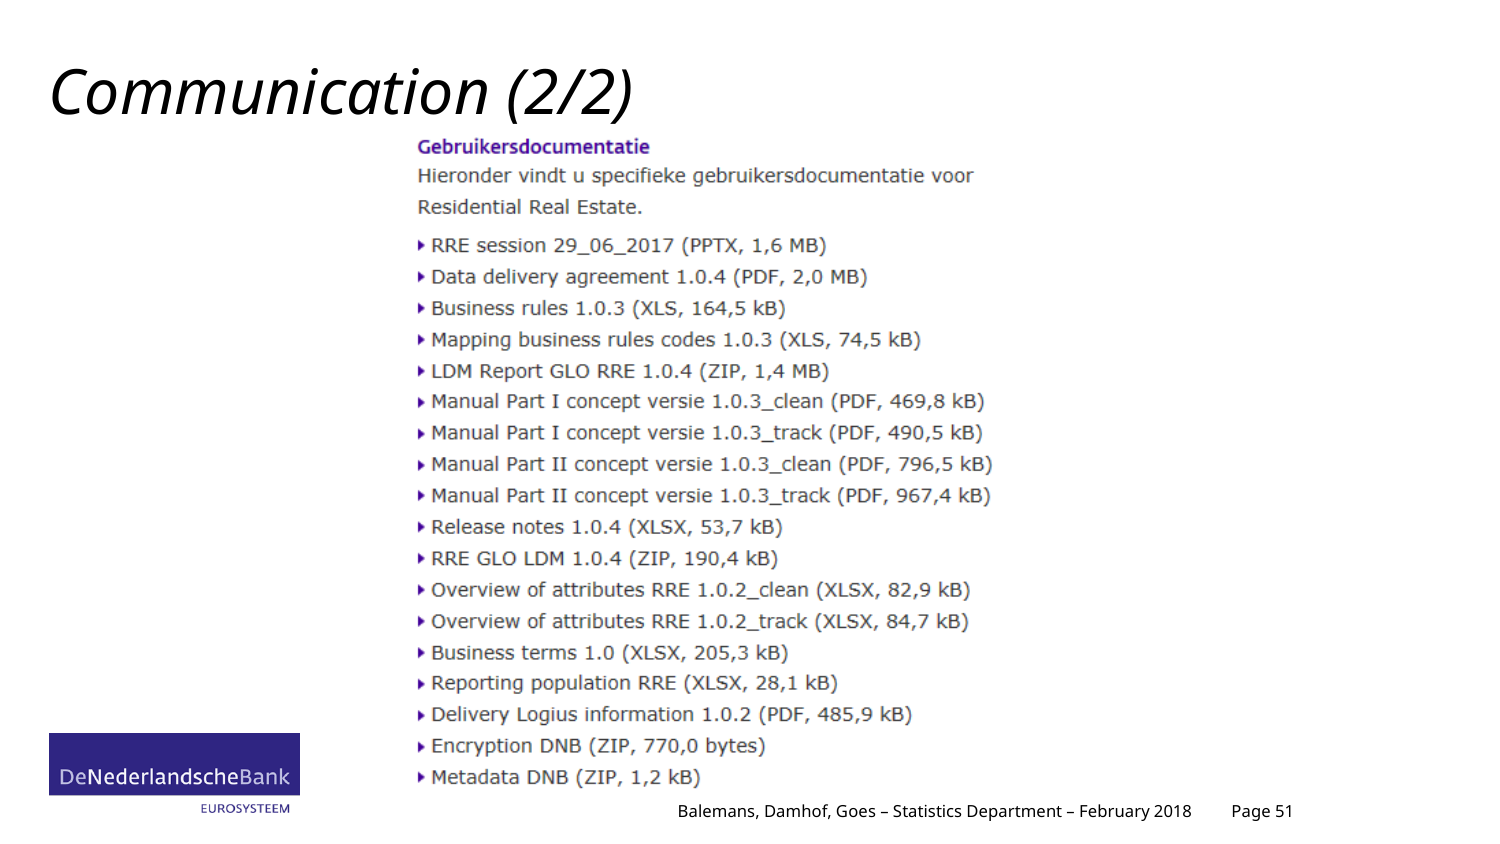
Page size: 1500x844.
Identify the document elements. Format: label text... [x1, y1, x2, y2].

picture [410, 132, 1004, 791]
title Communication (2/2) [48, 49, 1421, 169]
picture [49, 733, 300, 813]
footer Balemans, Damhof, Goes – Statistics Department – February 2018 [468, 793, 1208, 823]
slide_number Page 51 [1216, 793, 1330, 823]
